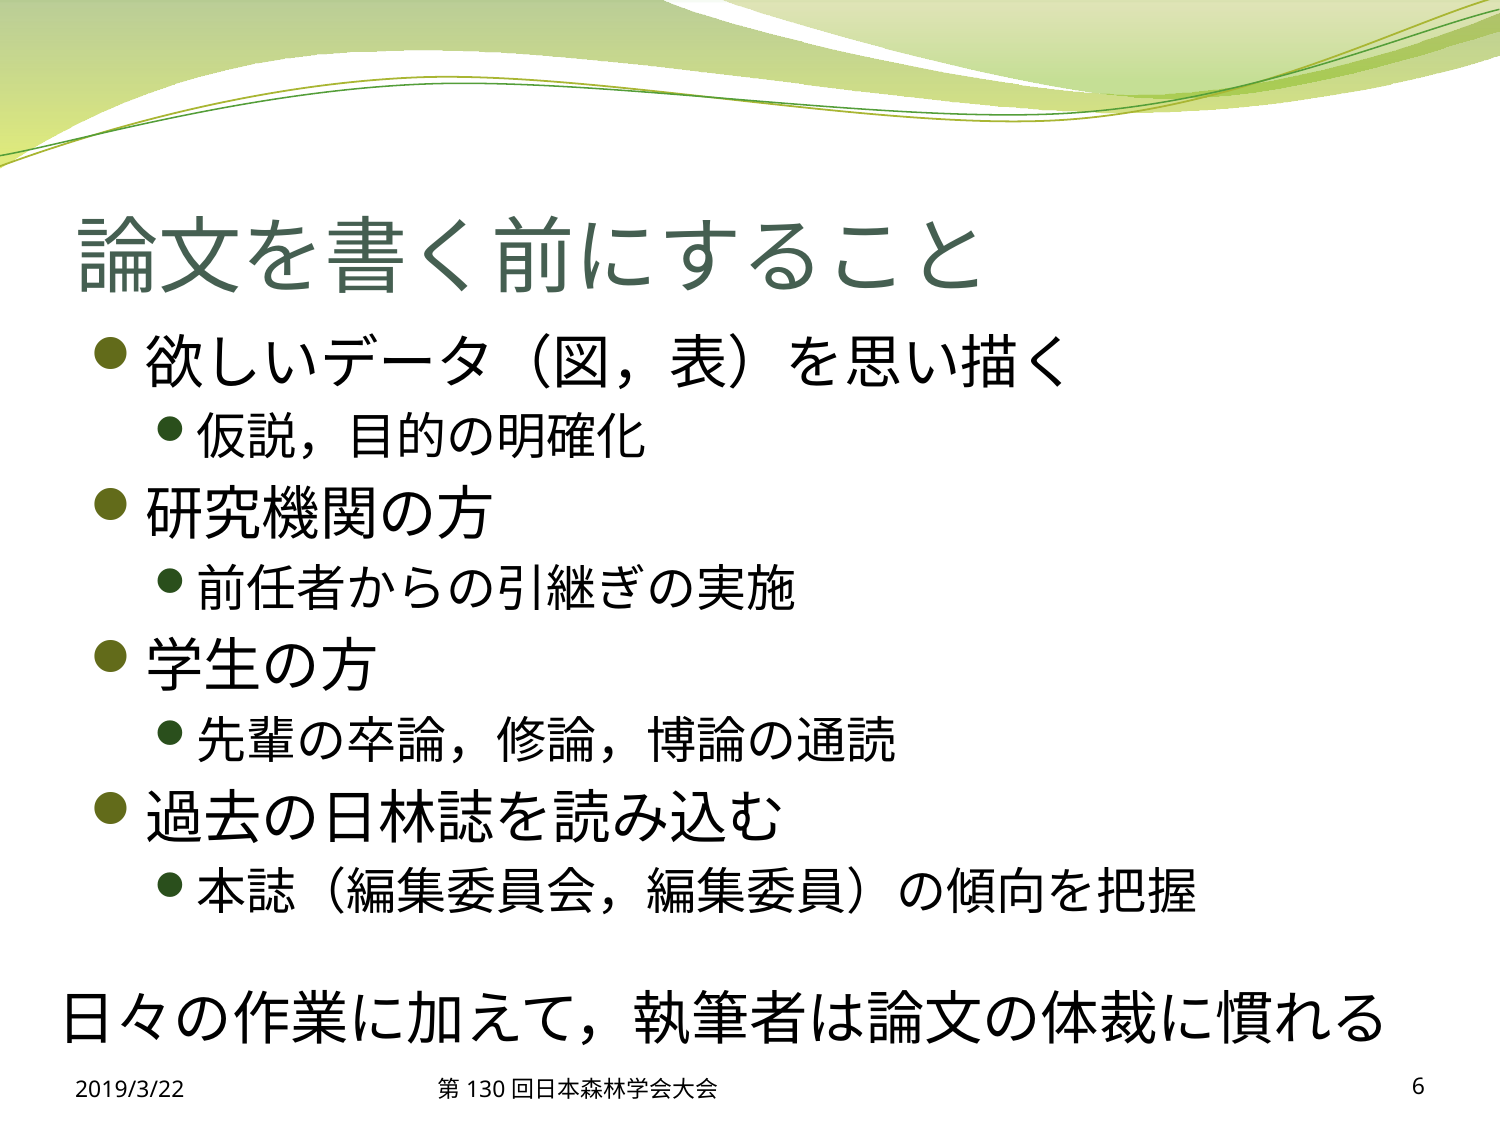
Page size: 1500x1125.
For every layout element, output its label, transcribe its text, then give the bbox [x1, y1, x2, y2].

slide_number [75, 1059, 425, 1103]
footer 第130回日本森林学会大会 [437, 1059, 988, 1103]
title 論文を書く前にすること [75, 115, 1425, 303]
list 欲しいデータ（図，表）を思い描く 仮説，目的の明確化 研究機関の方 前任者からの引継ぎの実施 学生の方 先輩の卒論，修論，博論の通読 過去の日林誌を読み込む 本誌（編集委員会，編集委員）の傾向を把握 [75, 317, 1425, 960]
slide_number 6 [1299, 1059, 1425, 1103]
text_box 日々の作業に加えて，執筆者は論文の体裁に慣れる [42, 973, 1425, 1059]
